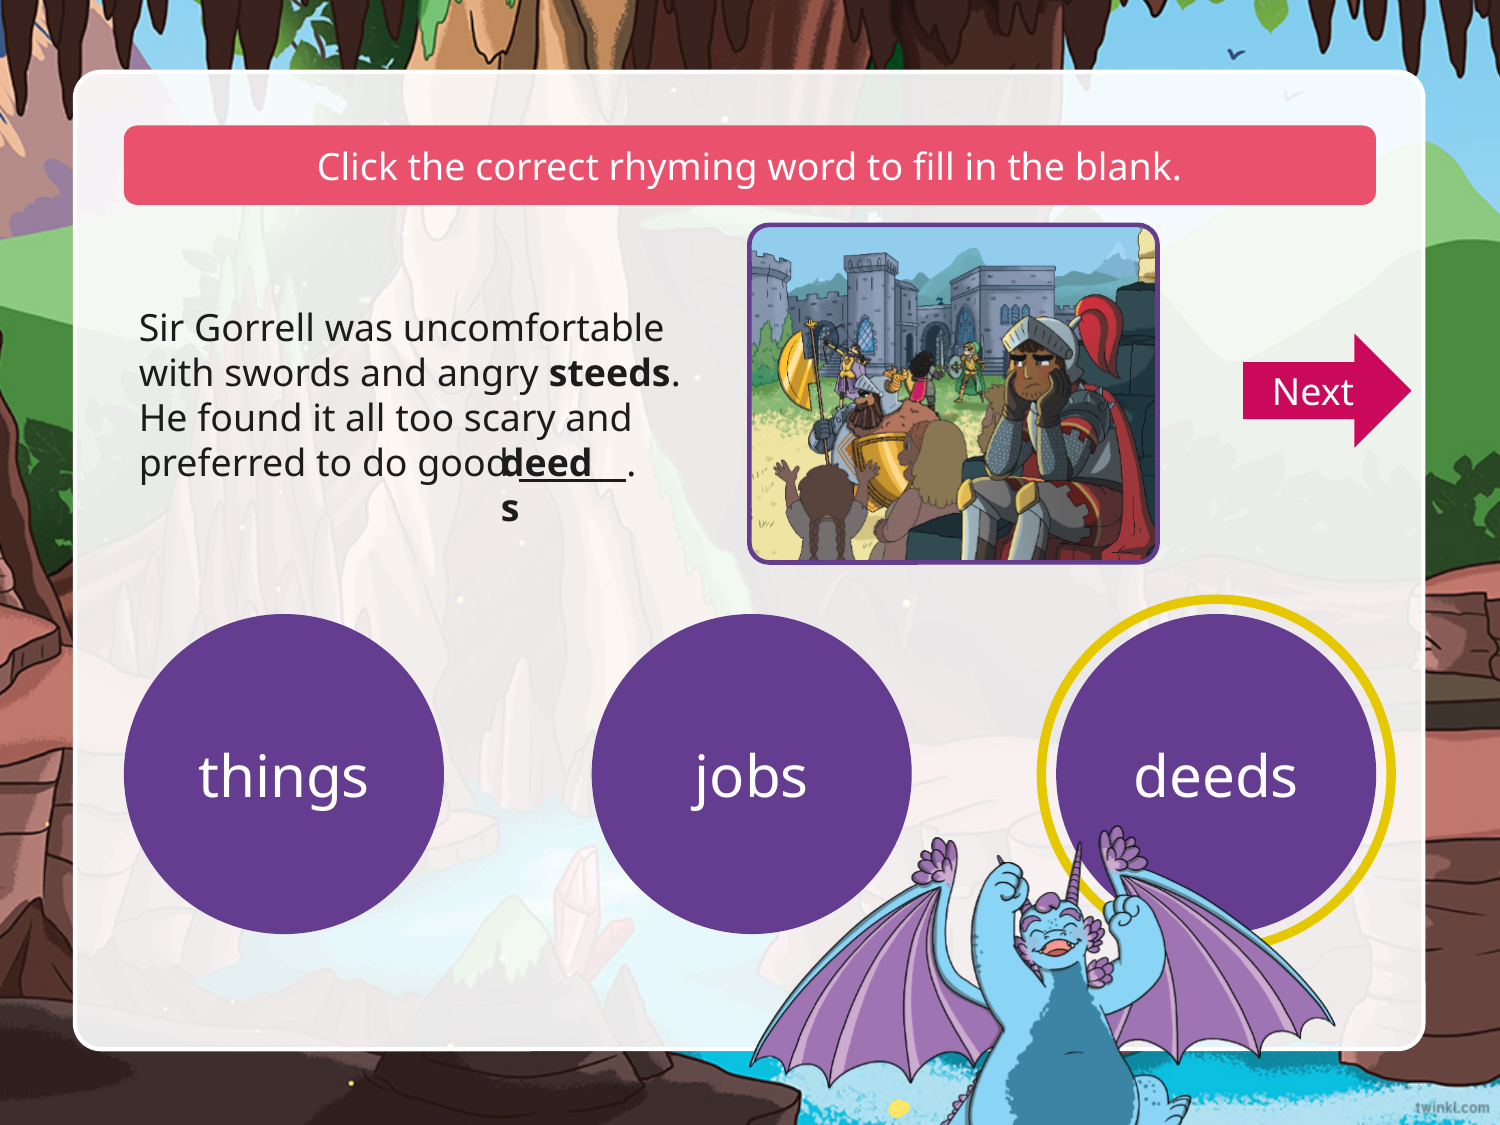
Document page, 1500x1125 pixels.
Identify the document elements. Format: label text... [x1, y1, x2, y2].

text_box things [122, 612, 446, 936]
text_box Sir Gorrell was uncomfortable with swords and angry steeds. He found it all too scary and preferred to do good . [123, 296, 747, 491]
text_box [1040, 598, 1393, 903]
text_box jobs [590, 612, 913, 936]
text_box Next [1242, 331, 1413, 451]
text_box deeds [486, 431, 659, 537]
picture [0, 0, 1500, 1125]
text_box Click the correct rhyming word to fill in the blank. [122, 124, 1378, 206]
